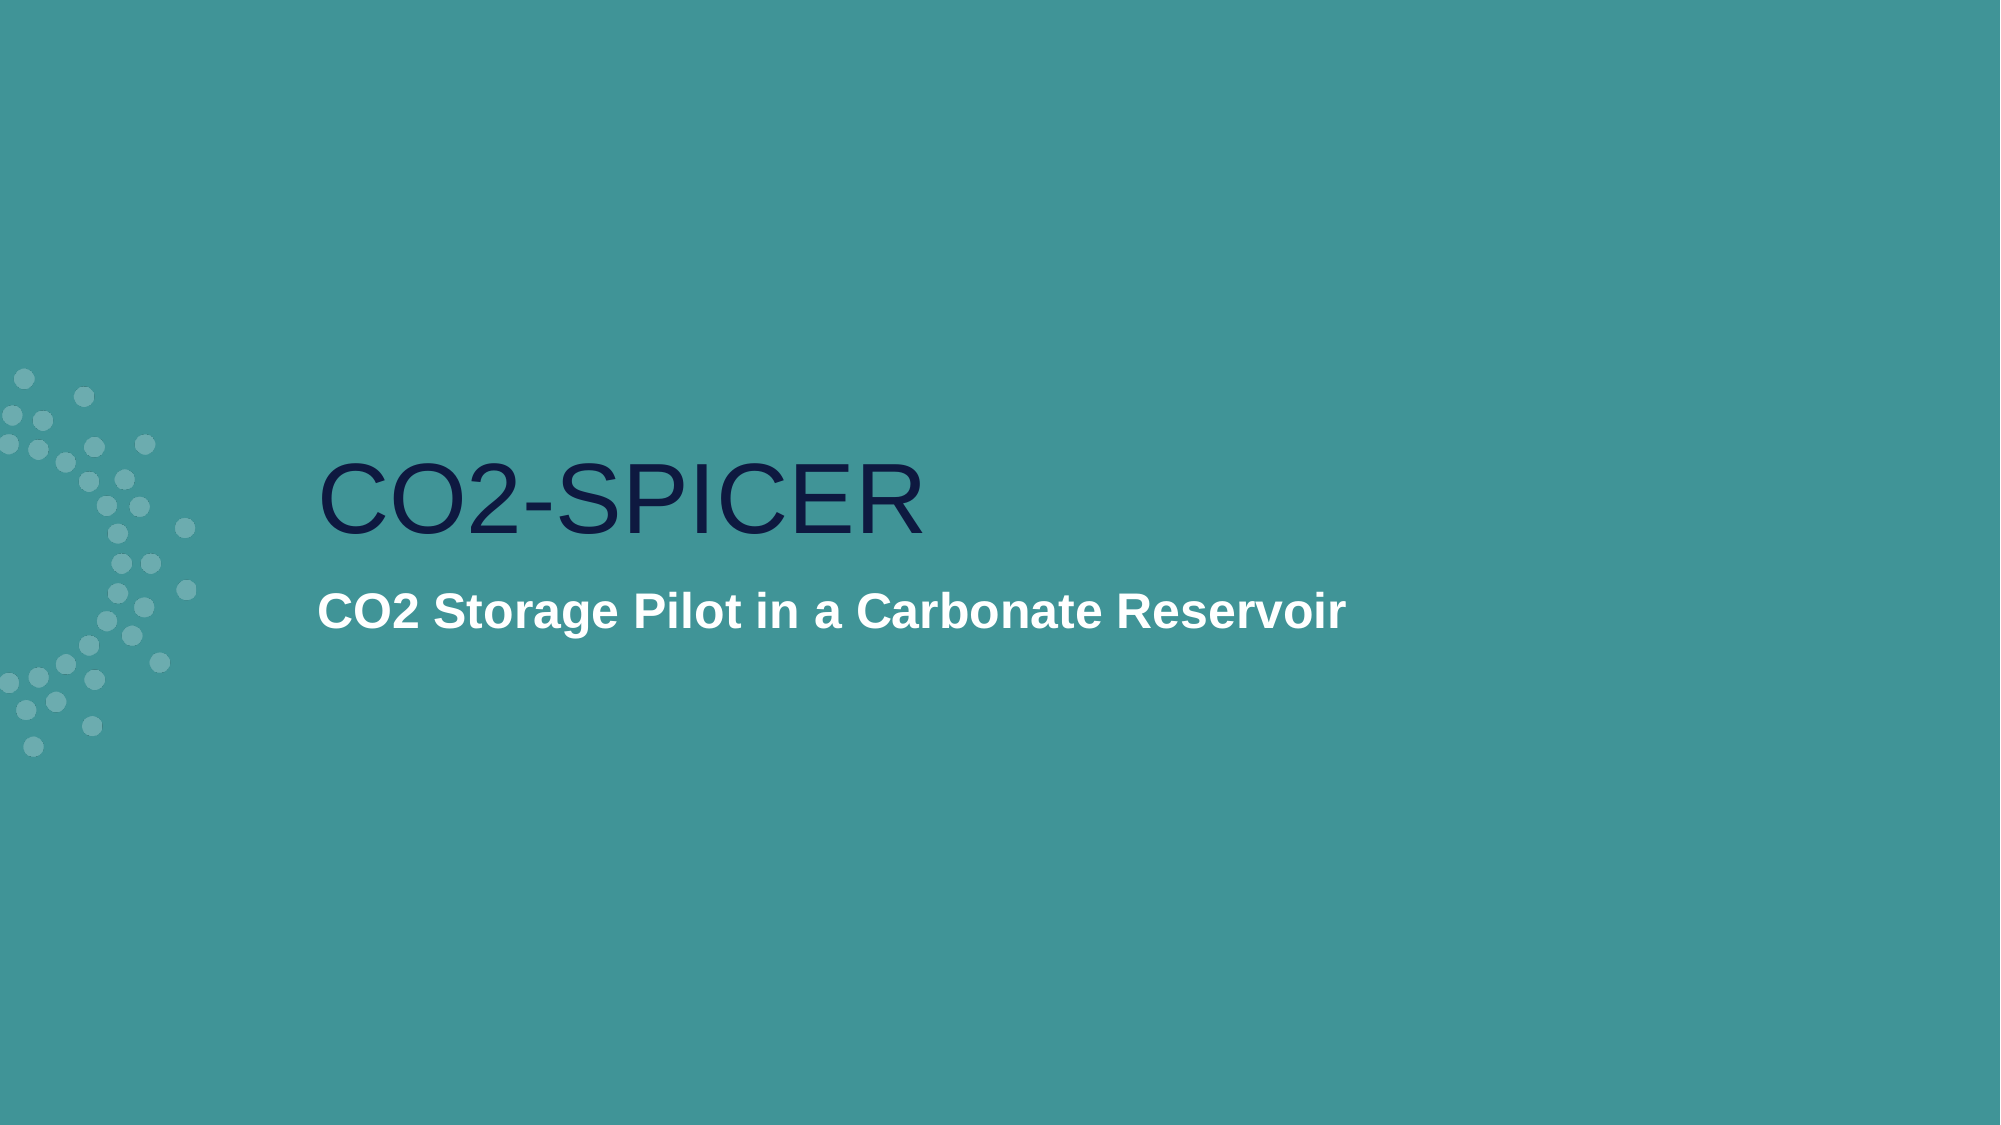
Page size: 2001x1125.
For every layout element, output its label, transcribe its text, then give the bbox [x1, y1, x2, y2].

list CO2 Storage Pilot in a Carbonate Reservoir [302, 570, 1602, 866]
picture [0, 368, 197, 757]
title CO2-SPICER [302, 435, 1602, 563]
